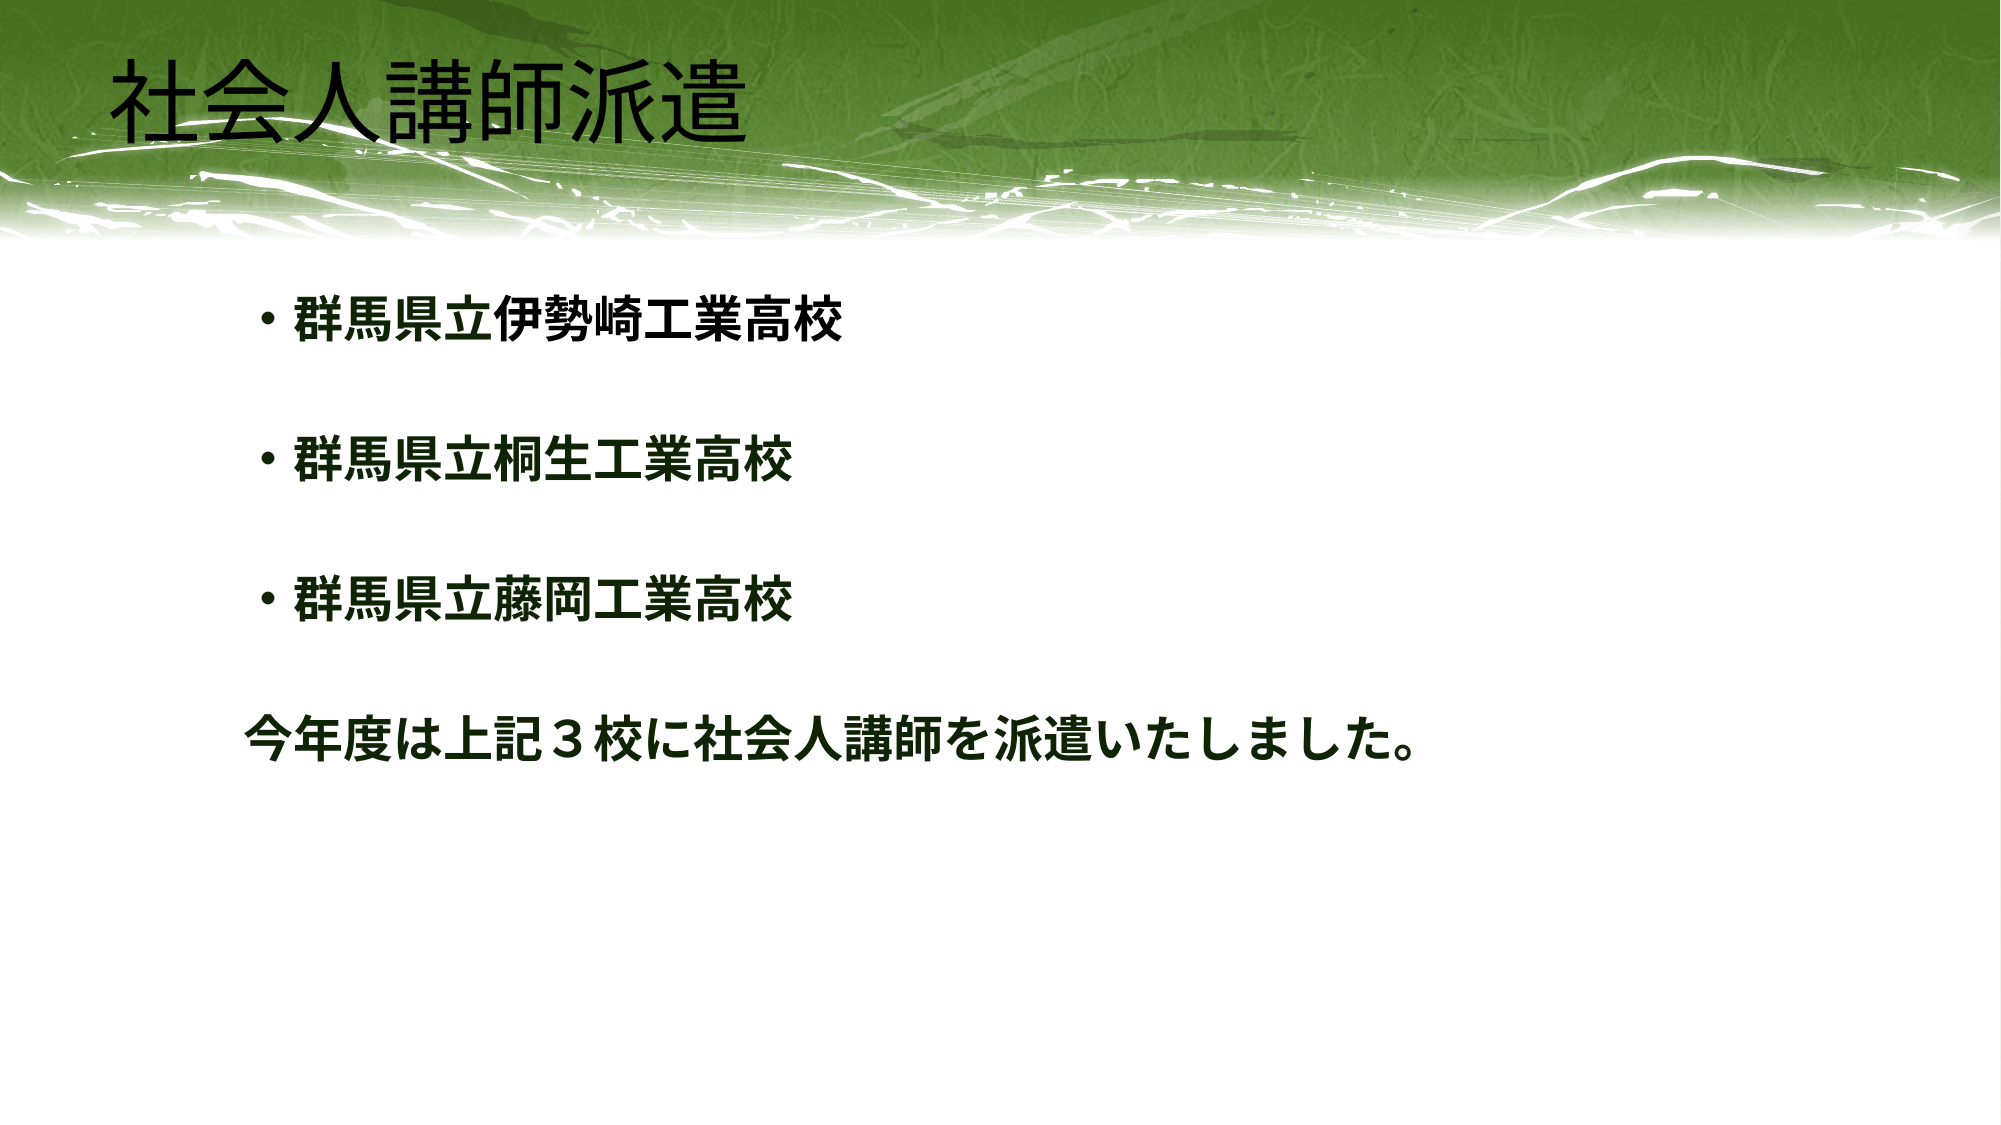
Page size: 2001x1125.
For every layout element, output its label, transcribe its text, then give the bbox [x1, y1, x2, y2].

title 社会人講師派遣 [93, 35, 1894, 164]
text_box ・群馬県立伊勢崎工業高校 ・群馬県立桐生工業高校 ・群馬県立藤岡工業高校 今年度は上記３校に社会人講師を派遣いたしました。 [178, 279, 1872, 1109]
